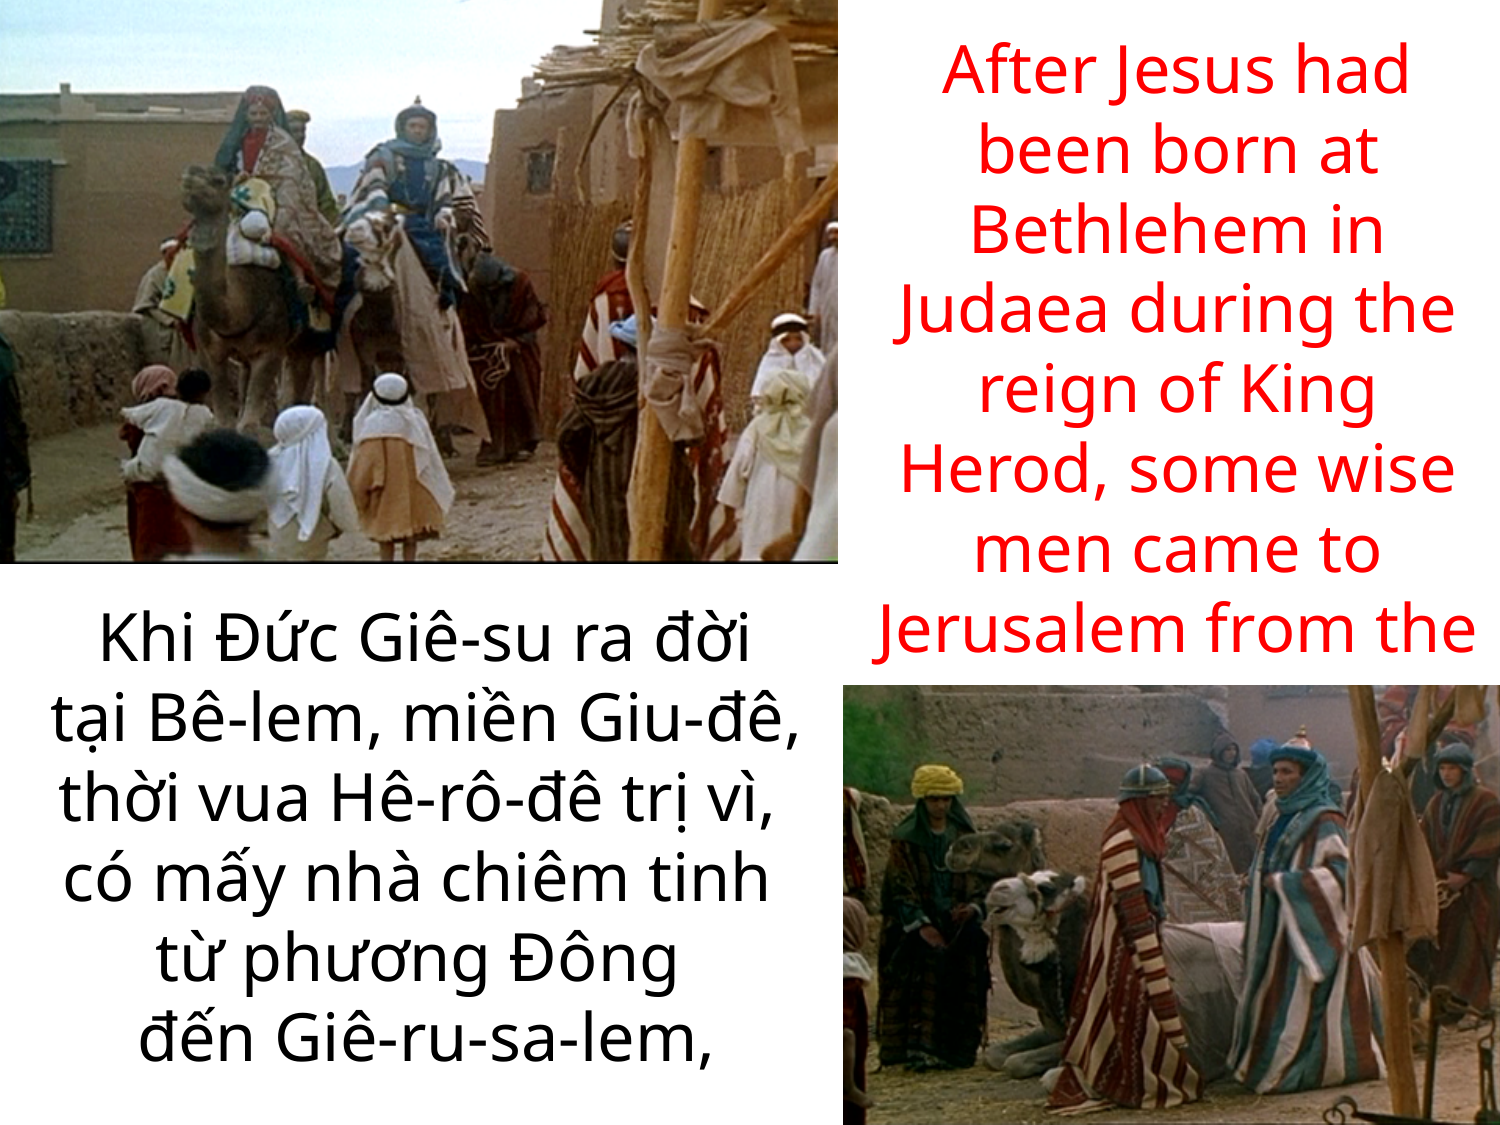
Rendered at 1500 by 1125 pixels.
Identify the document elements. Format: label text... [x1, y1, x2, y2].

picture [843, 685, 1500, 1125]
text_box Khi Đức Giê-su ra đời tại Bê-lem, miền Giu-đê, thời vua Hê-rô-đê trị vì, có mấy nhà chiêm tinh từ phương Đông đến Giê-ru-sa-lem, [9, 587, 844, 1082]
text_box After Jesus had been born at Bethlehem in Judaea during the reign of King Herod, some wise men came to Jerusalem from the east. [856, 19, 1500, 684]
picture [0, 0, 838, 564]
